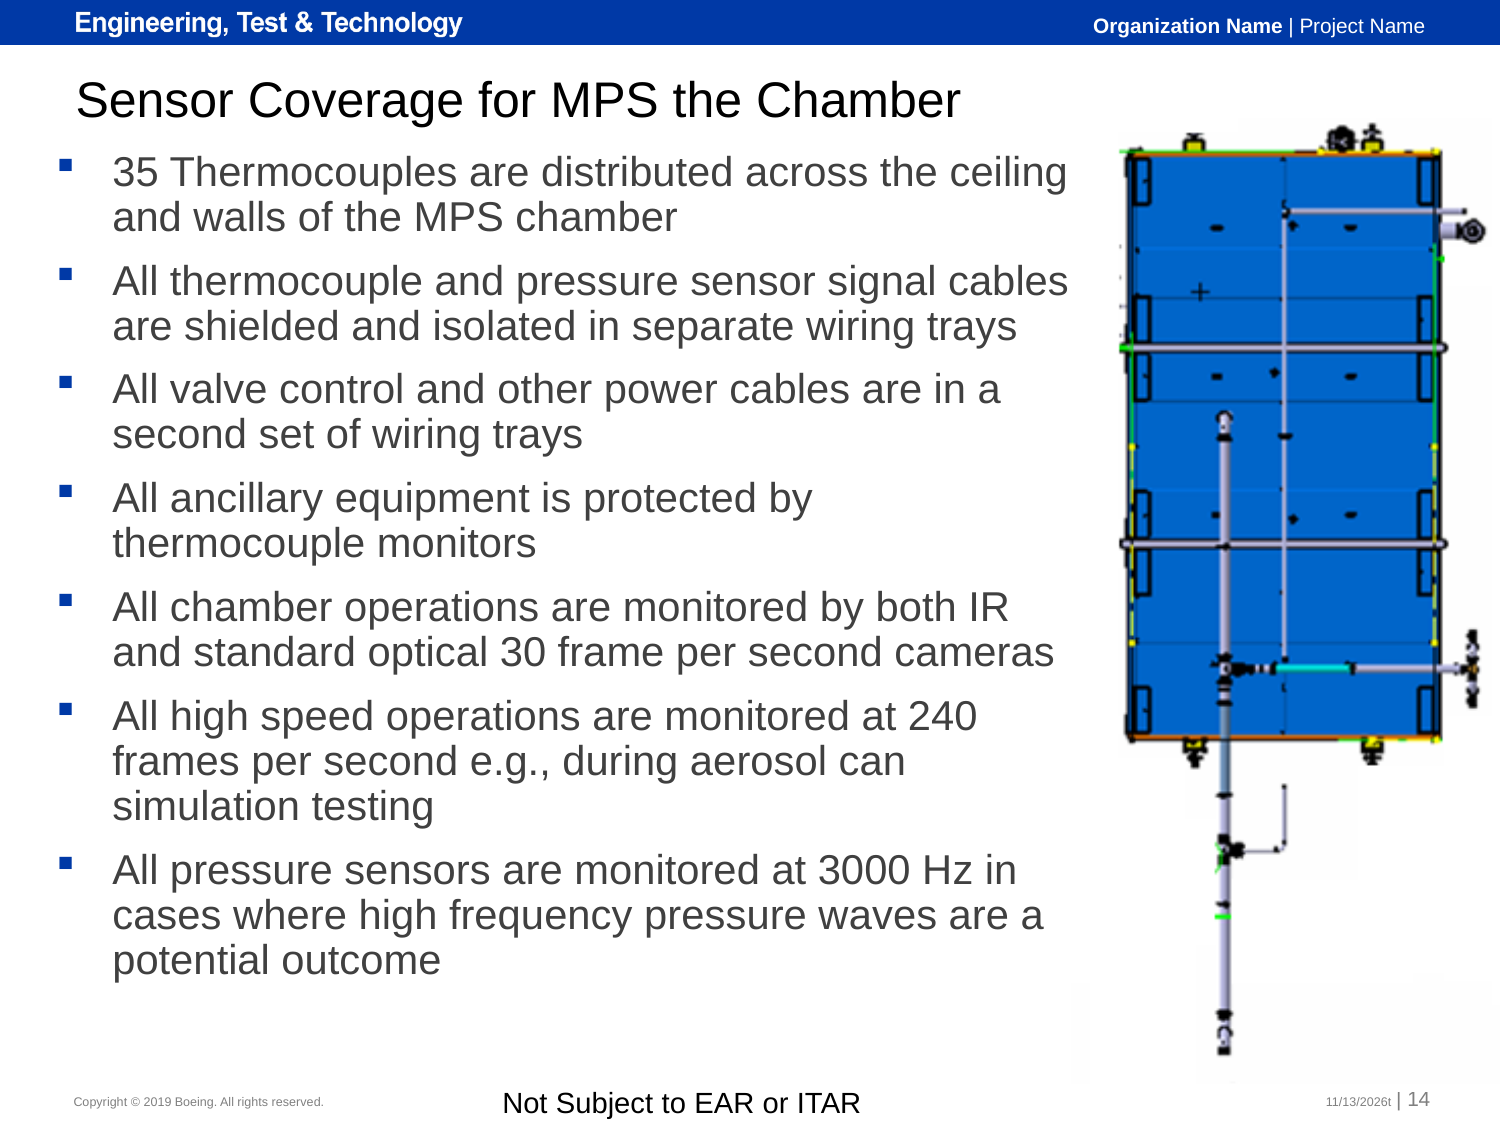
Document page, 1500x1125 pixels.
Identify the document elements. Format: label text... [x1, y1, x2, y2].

footer Not Subject to EAR or ITAR [487, 1076, 993, 1109]
picture [1071, 97, 1500, 1093]
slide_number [1139, 1100, 1432, 1113]
list 35 Thermocouples are distributed across the ceiling and walls of the MPS chamber All thermocouple and pressure sensor signal cables are shielded and isolated in separate wiring trays All valve control and other power cables are in a second set of wiring trays All ancillary equipment is protected by thermocouple monitors All chamber operations are monitored by both IR and standard optical 30 frame per second cameras All high speed operations are monitored at 240 frames per second e.g., during aerosol can simulation testing All pressure sensors are monitored at 3000 Hz in cases where high frequency pressure waves are a potential outcome [55, 150, 1066, 1056]
picture [66, 2, 474, 46]
title Sensor Coverage for MPS the Chamber [75, 66, 1426, 130]
